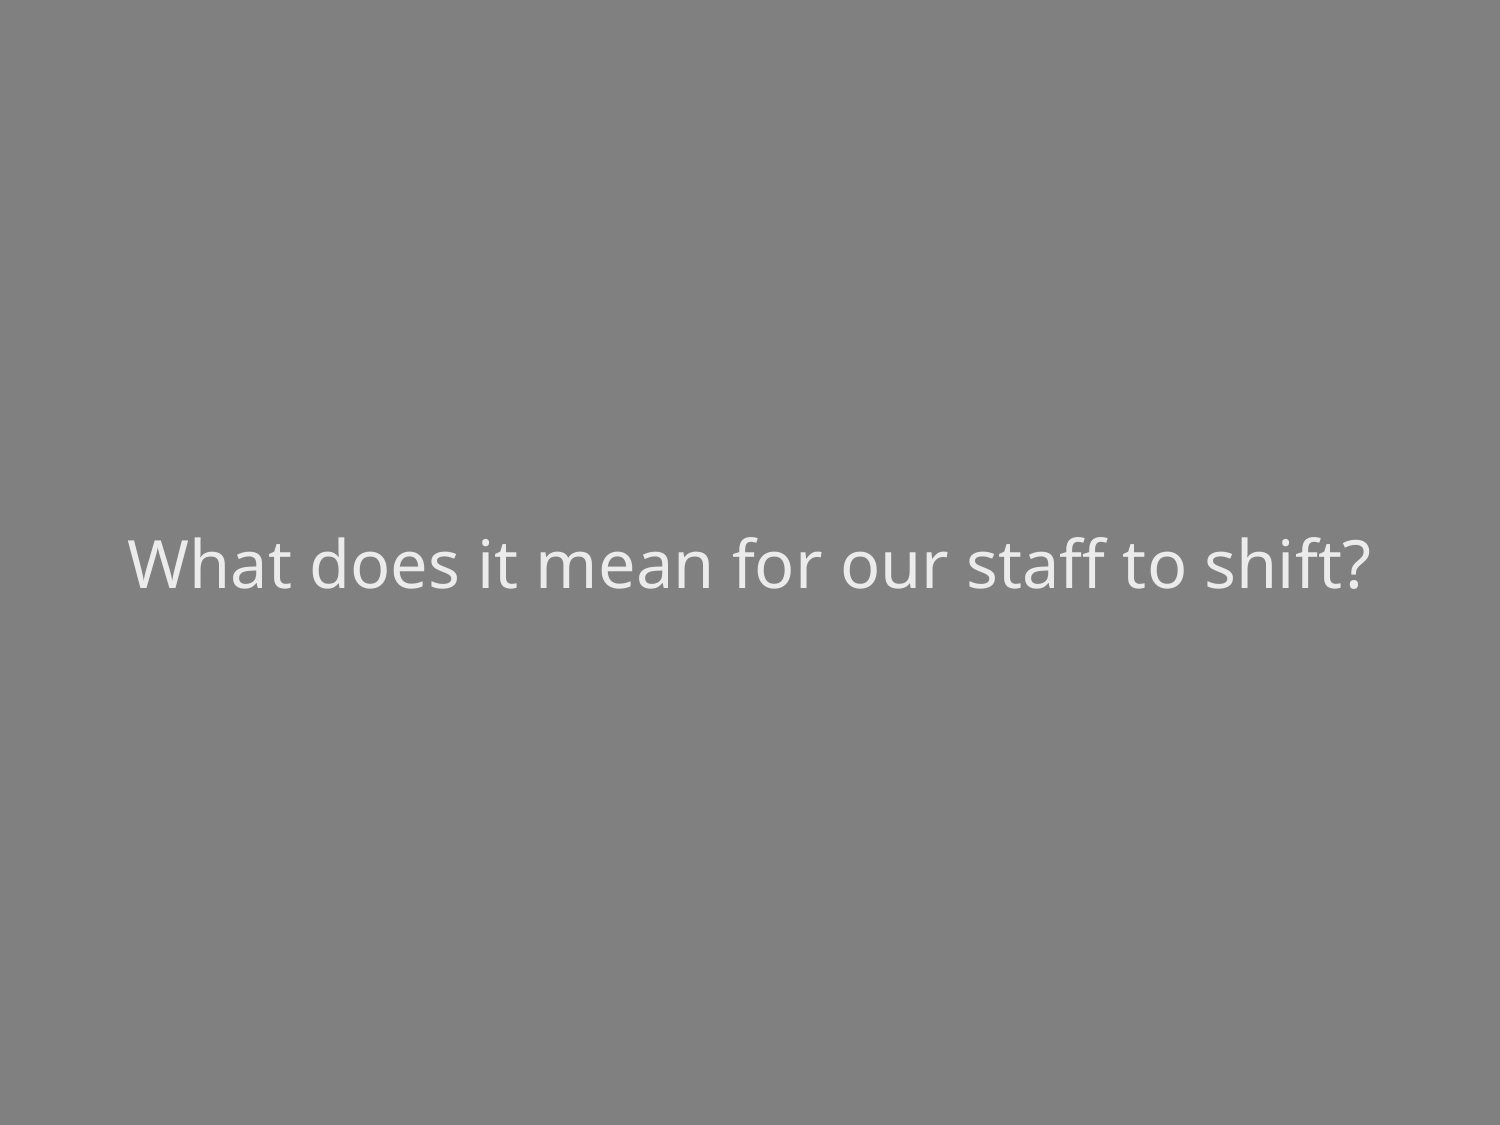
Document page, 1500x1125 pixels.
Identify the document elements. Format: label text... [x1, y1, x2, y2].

text_box What does it mean for our staff to shift? [41, 514, 1459, 610]
